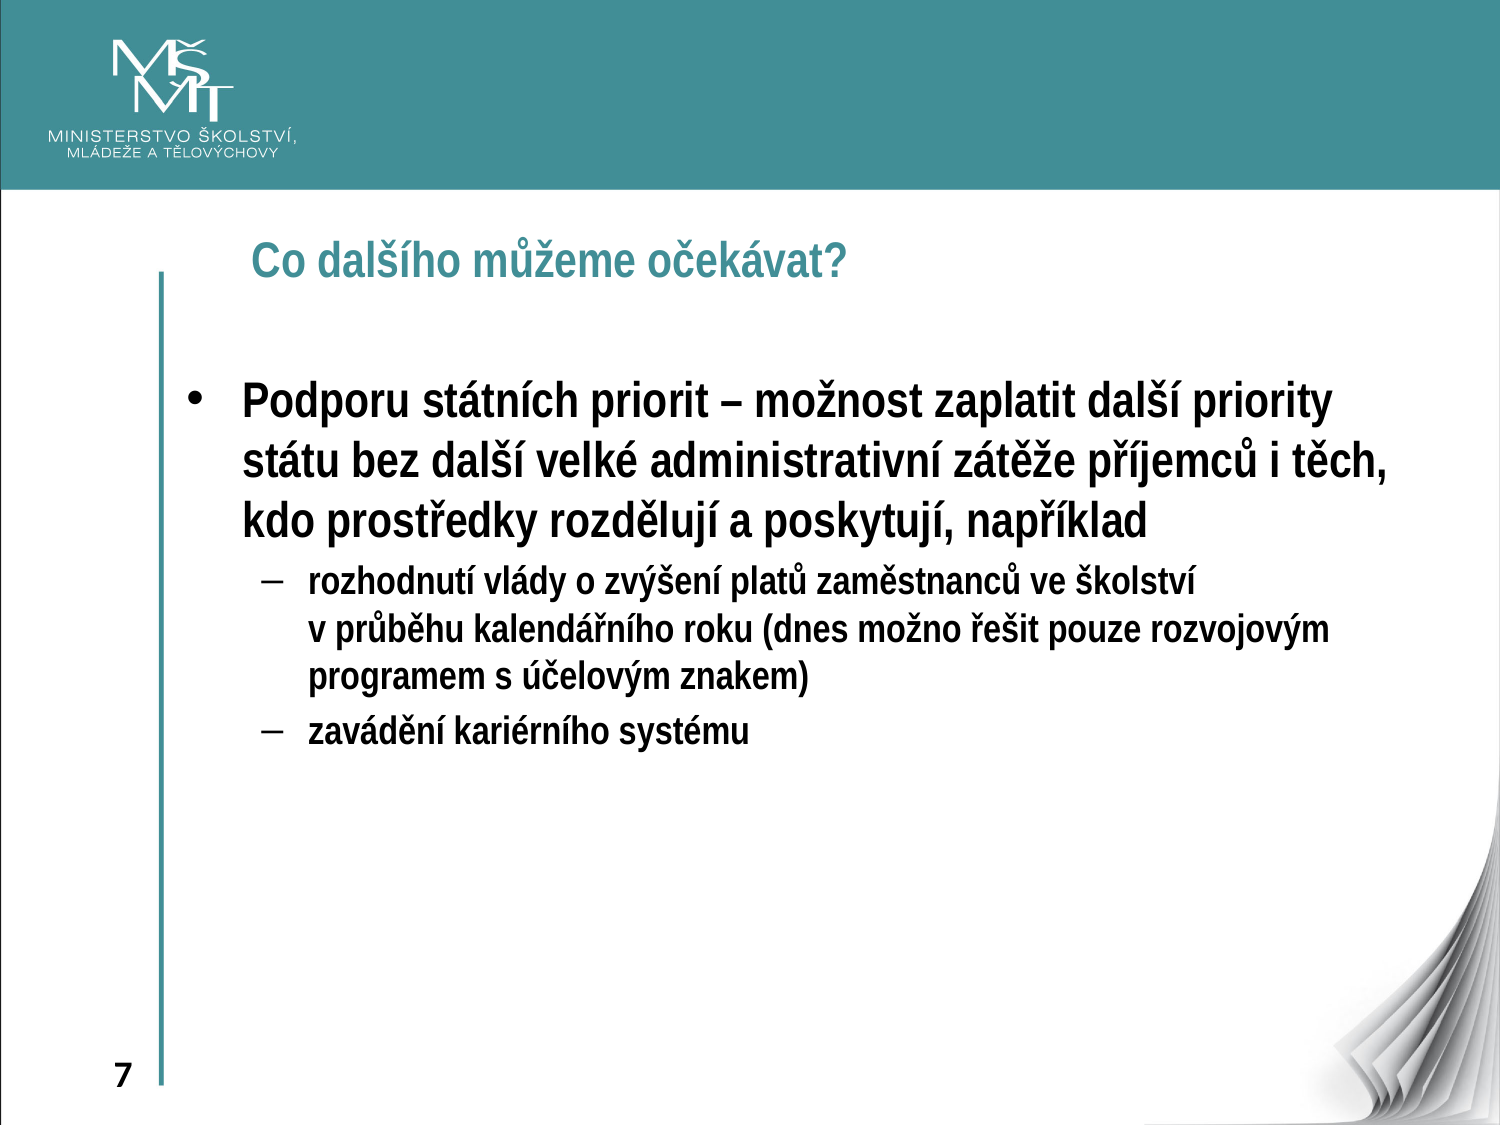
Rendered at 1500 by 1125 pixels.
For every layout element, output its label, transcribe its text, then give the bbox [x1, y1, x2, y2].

list Co dalšího můžeme očekávat? Podporu státních priorit – možnost zaplatit další priority státu bez další velké administrativní zátěže příjemců i těch, kdo prostředky rozdělují a poskytují, například rozhodnutí vlády o zvýšení platů zaměstnanců ve školství v průběhu kalendářního roku (dnes možno řešit pouze rozvojovým programem s účelovým znakem) zavádění kariérního systému [171, 219, 1412, 1059]
picture [0, 0, 1500, 1125]
